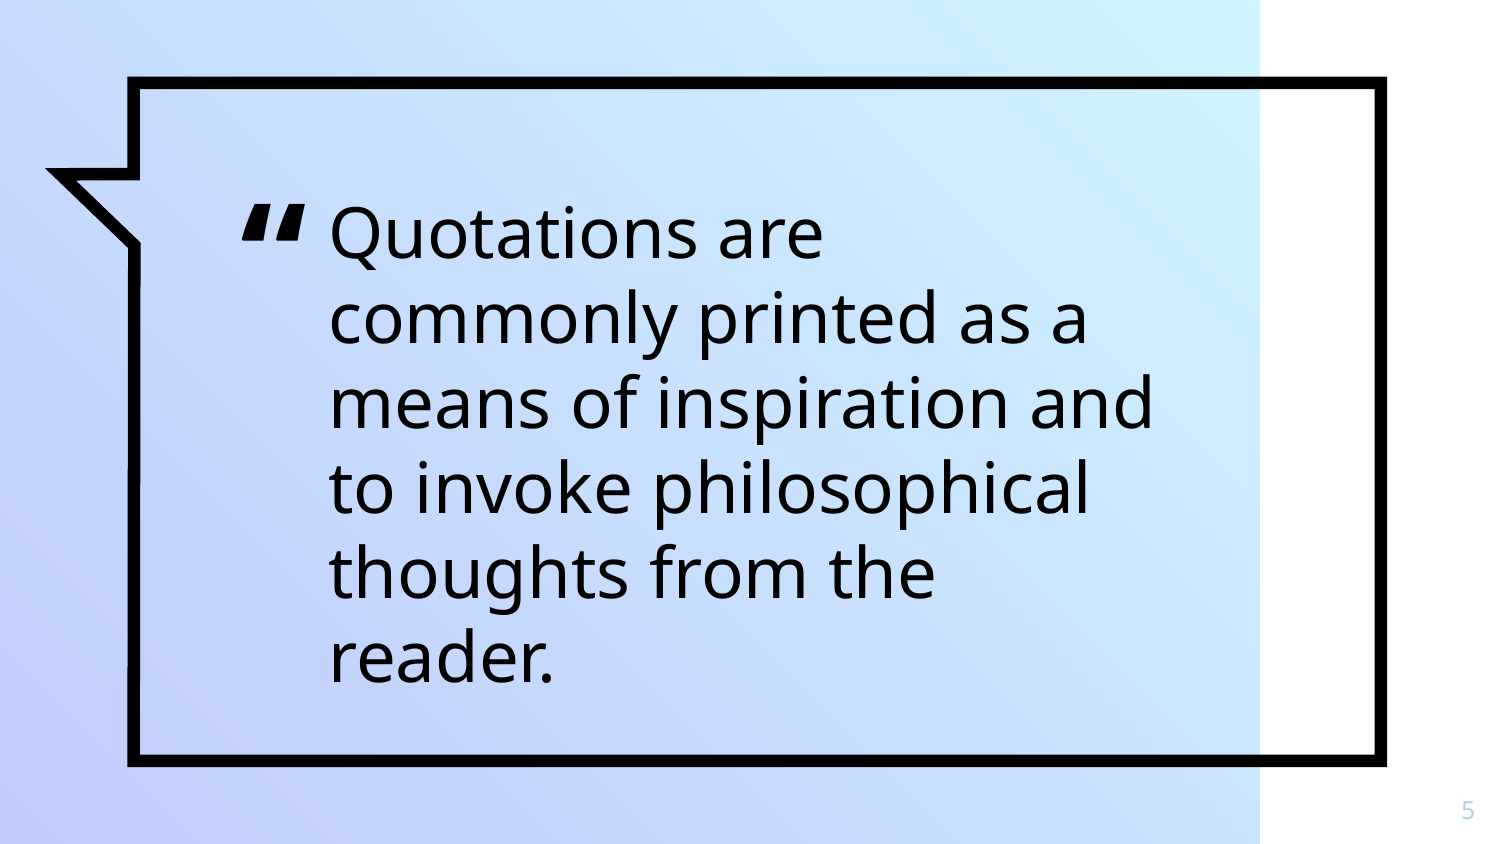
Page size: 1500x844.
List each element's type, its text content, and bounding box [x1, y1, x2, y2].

slide_number ‹#› [1400, 779, 1491, 844]
list Quotations are commonly printed as a means of inspiration and to invoke philosophical thoughts from the reader. [313, 172, 1187, 308]
